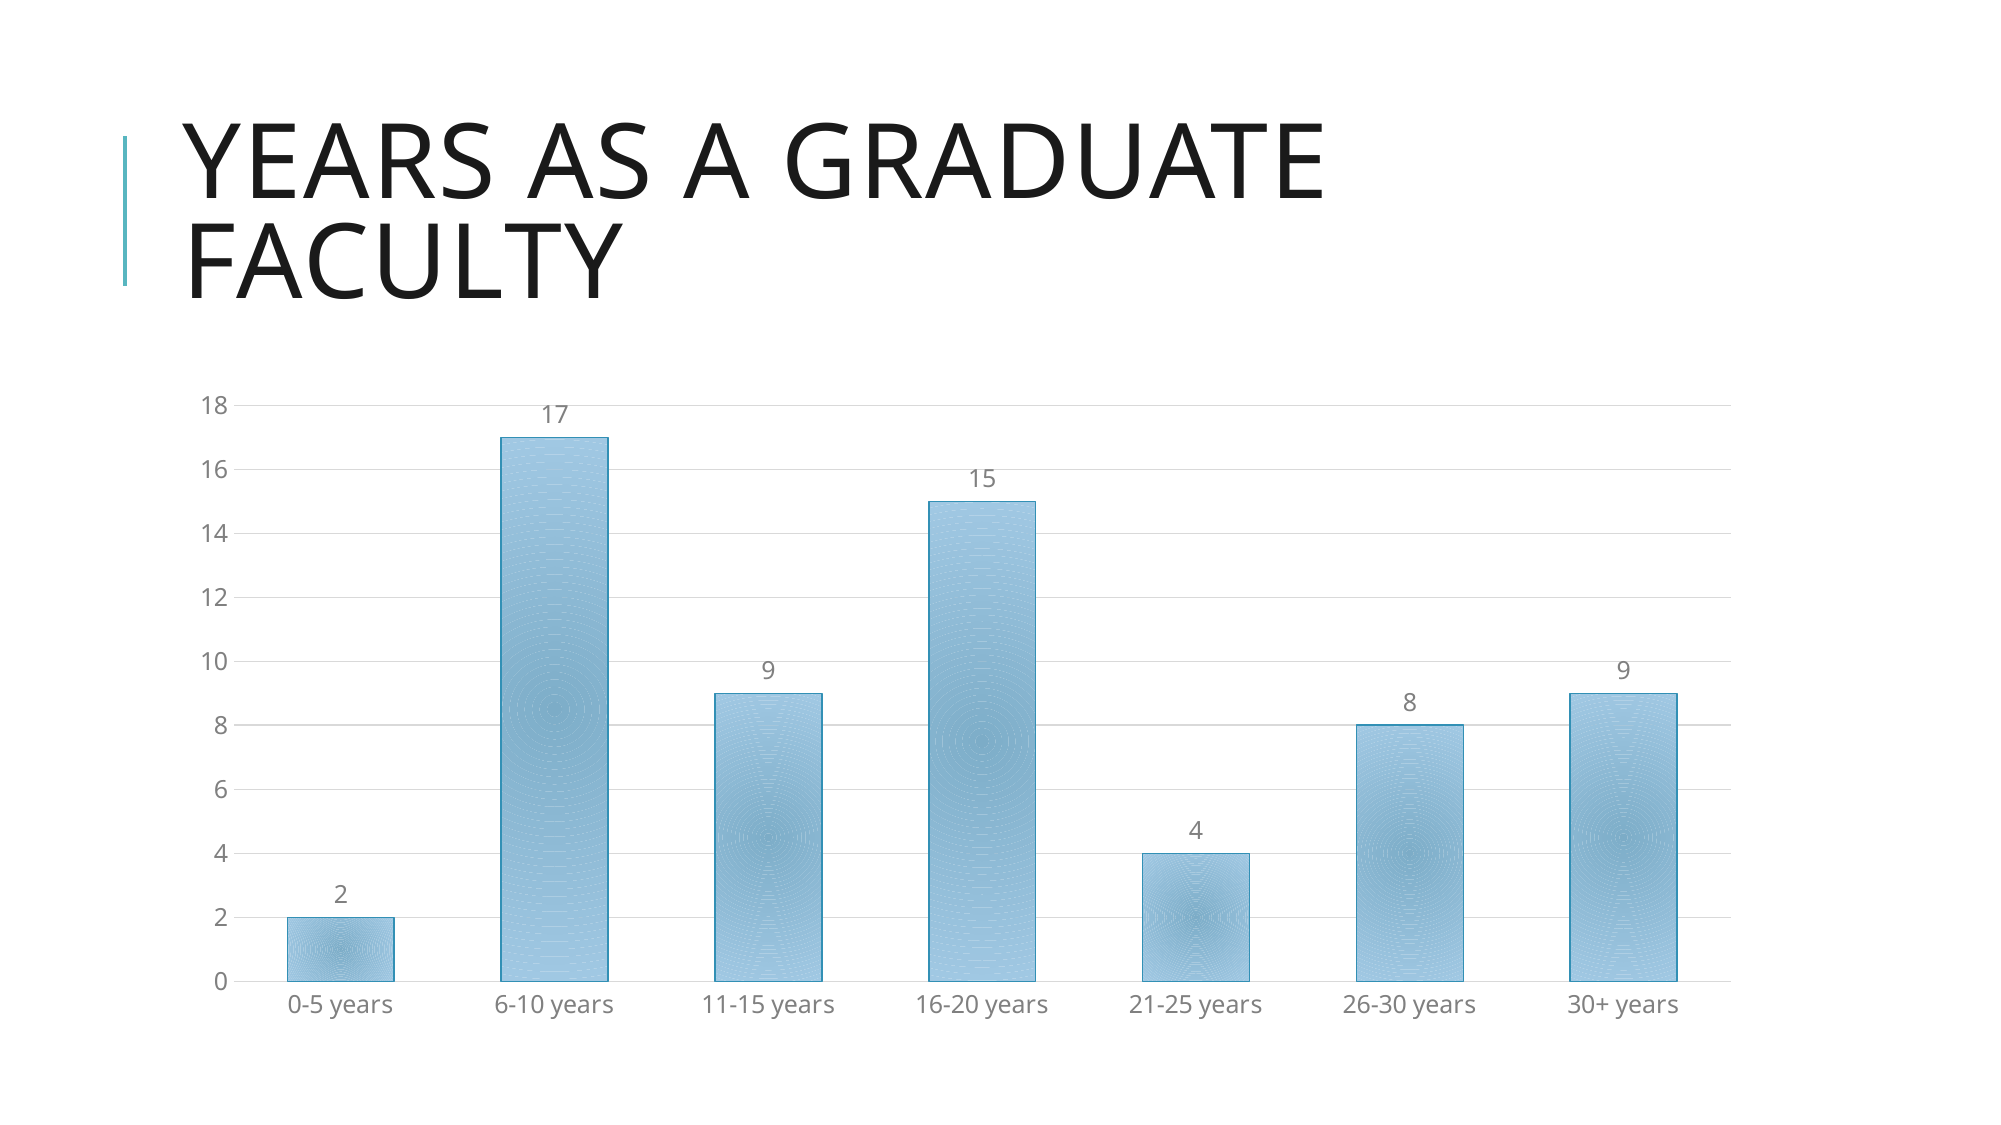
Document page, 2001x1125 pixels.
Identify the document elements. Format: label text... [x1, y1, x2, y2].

title Years as a graduate faculty [168, 96, 1763, 342]
chart [167, 374, 1763, 1036]
